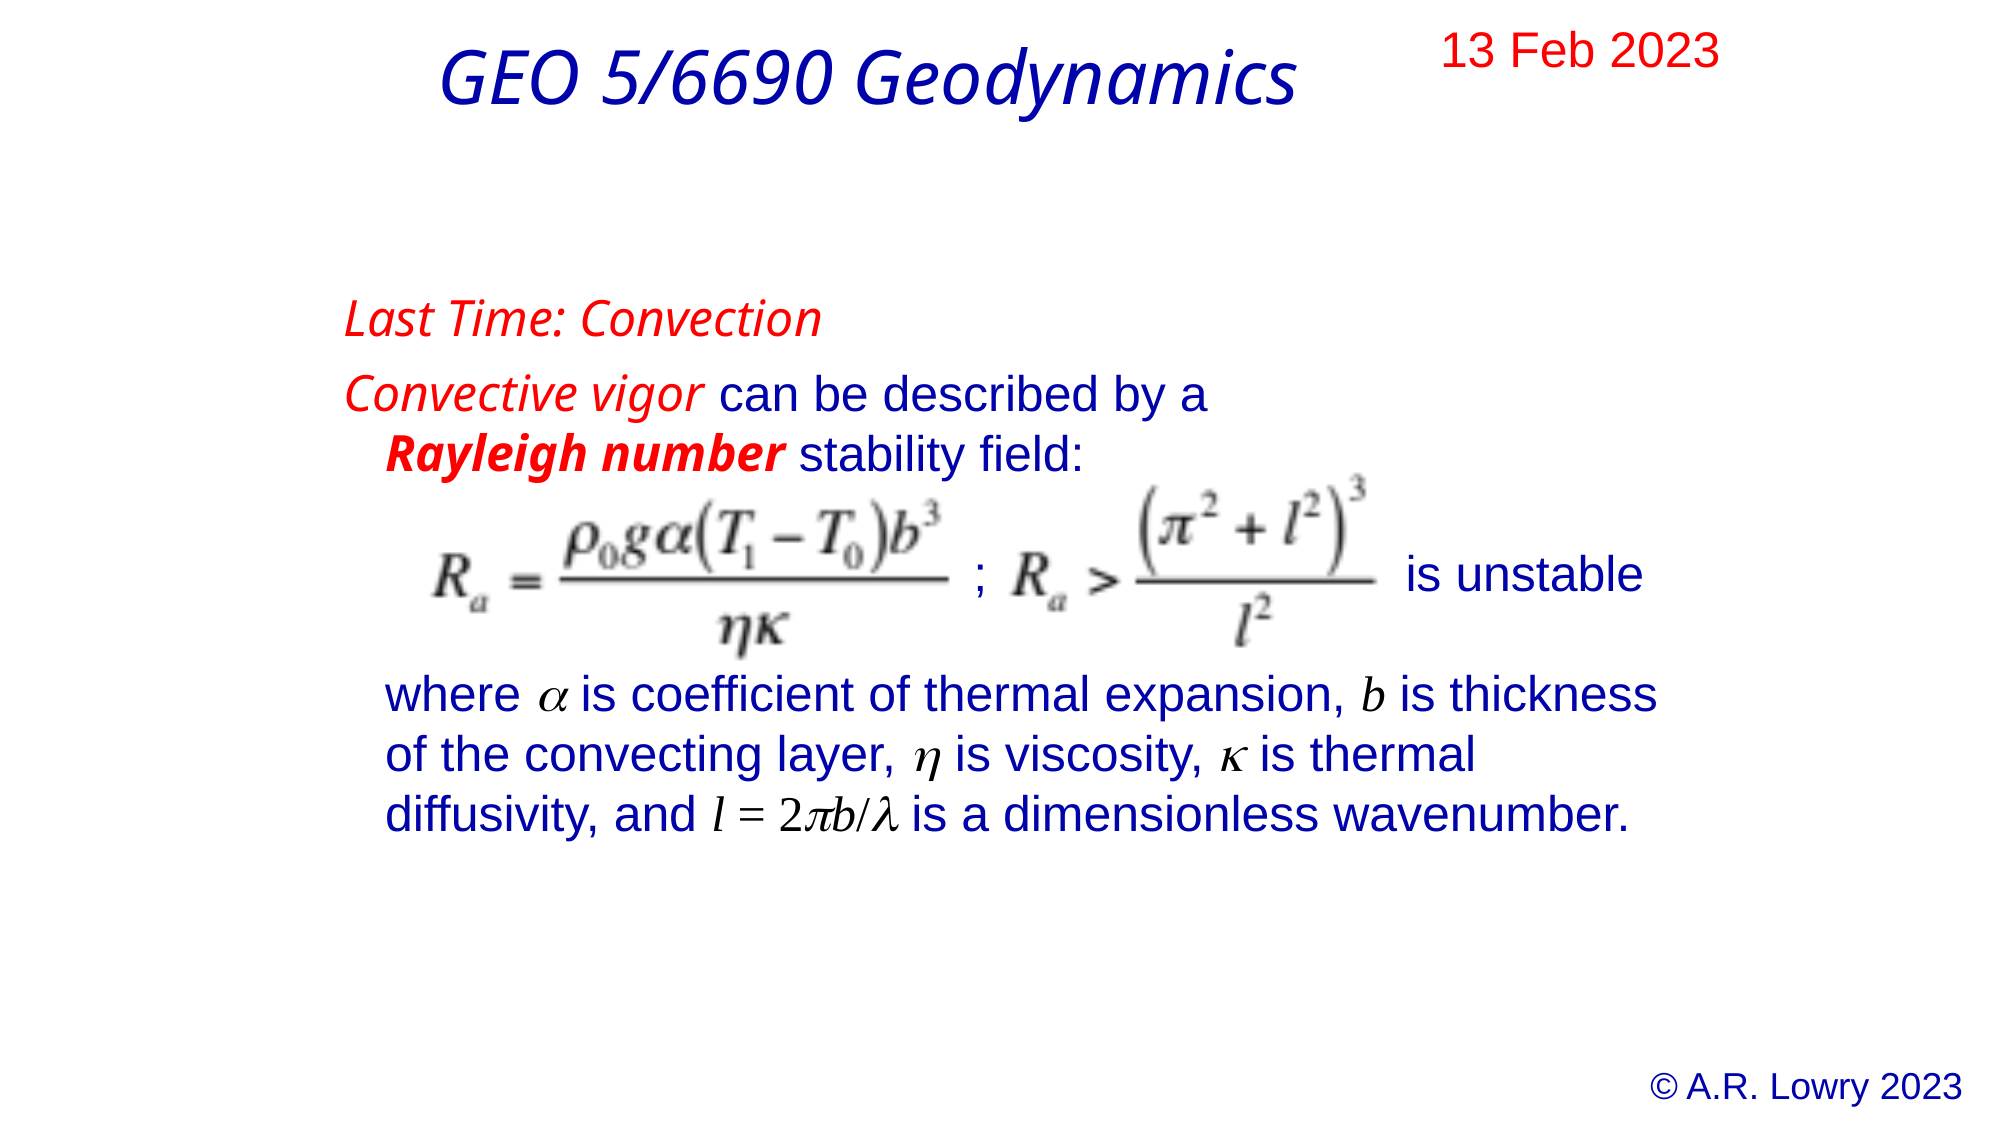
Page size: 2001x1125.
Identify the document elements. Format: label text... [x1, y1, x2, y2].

text_box 13 Feb 2023 [1425, 9, 1736, 85]
text_box Last Time: Convection Convective vigor can be described by a Rayleigh number stability field: ; is unstable where a is coefficient of thermal expansion, b is thickness of the convecting layer, h is viscosity, k is thermal diffusivity, and l = 2pb/l is a dimensionless wavenumber. [328, 279, 1673, 865]
picture [424, 492, 950, 661]
text_box GEO 5/6690 Geodynamics [422, 22, 1315, 128]
text_box © A.R. Lowry 2023 [1635, 1054, 1979, 1115]
picture [1003, 467, 1379, 648]
